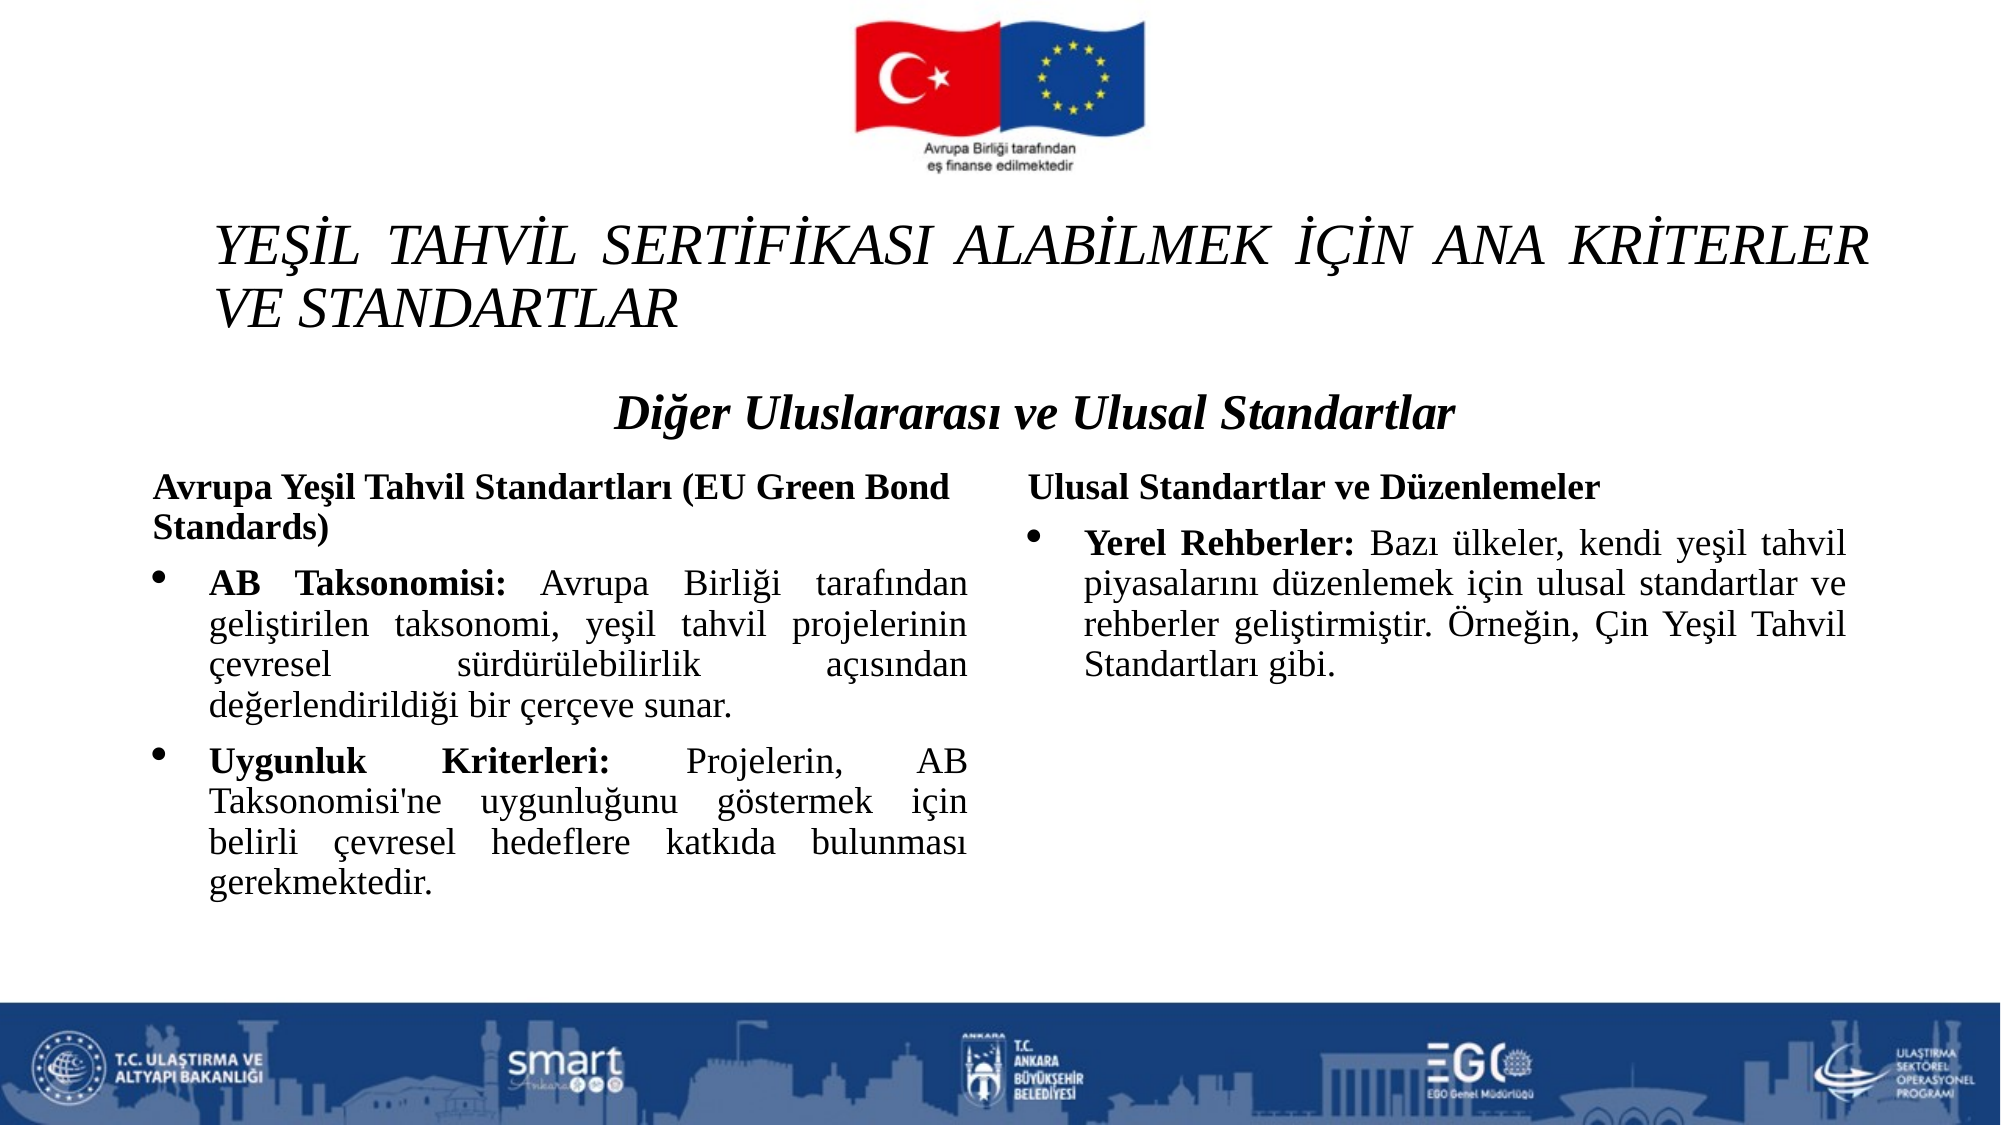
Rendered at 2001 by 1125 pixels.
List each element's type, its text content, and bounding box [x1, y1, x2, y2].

picture [0, 0, 2001, 1125]
list Avrupa Yeşil Tahvil Standartları (EU Green Bond Standards) AB Taksonomisi: Avrupa Birliği tarafından geliştirilen taksonomi, yeşil tahvil projelerinin çevresel sürdürülebilirlik açısından değerlendirildiği bir çerçeve sunar. Uygunluk Kriterleri: Projelerin, AB Taksonomisi'ne uygunluğunu göstermek için belirli çevresel hedeflere katkıda bulunması gerekmektedir. [137, 459, 984, 1064]
title YEŞİL TAHVİL SERTİFİKASI ALABİLMEK İÇİN ANA KRİTERLER VE STANDARTLAR [198, 203, 1886, 352]
list Diğer Uluslararası ve Ulusal Standartlar [407, 351, 1677, 448]
list Ulusal Standartlar ve Düzenlemeler Yerel Rehberler: Bazı ülkeler, kendi yeşil tahvil piyasalarını düzenlemek için ulusal standartlar ve rehberler geliştirmiştir. Örneğin, Çin Yeşil Tahvil Standartları gibi. [1012, 459, 1863, 1064]
